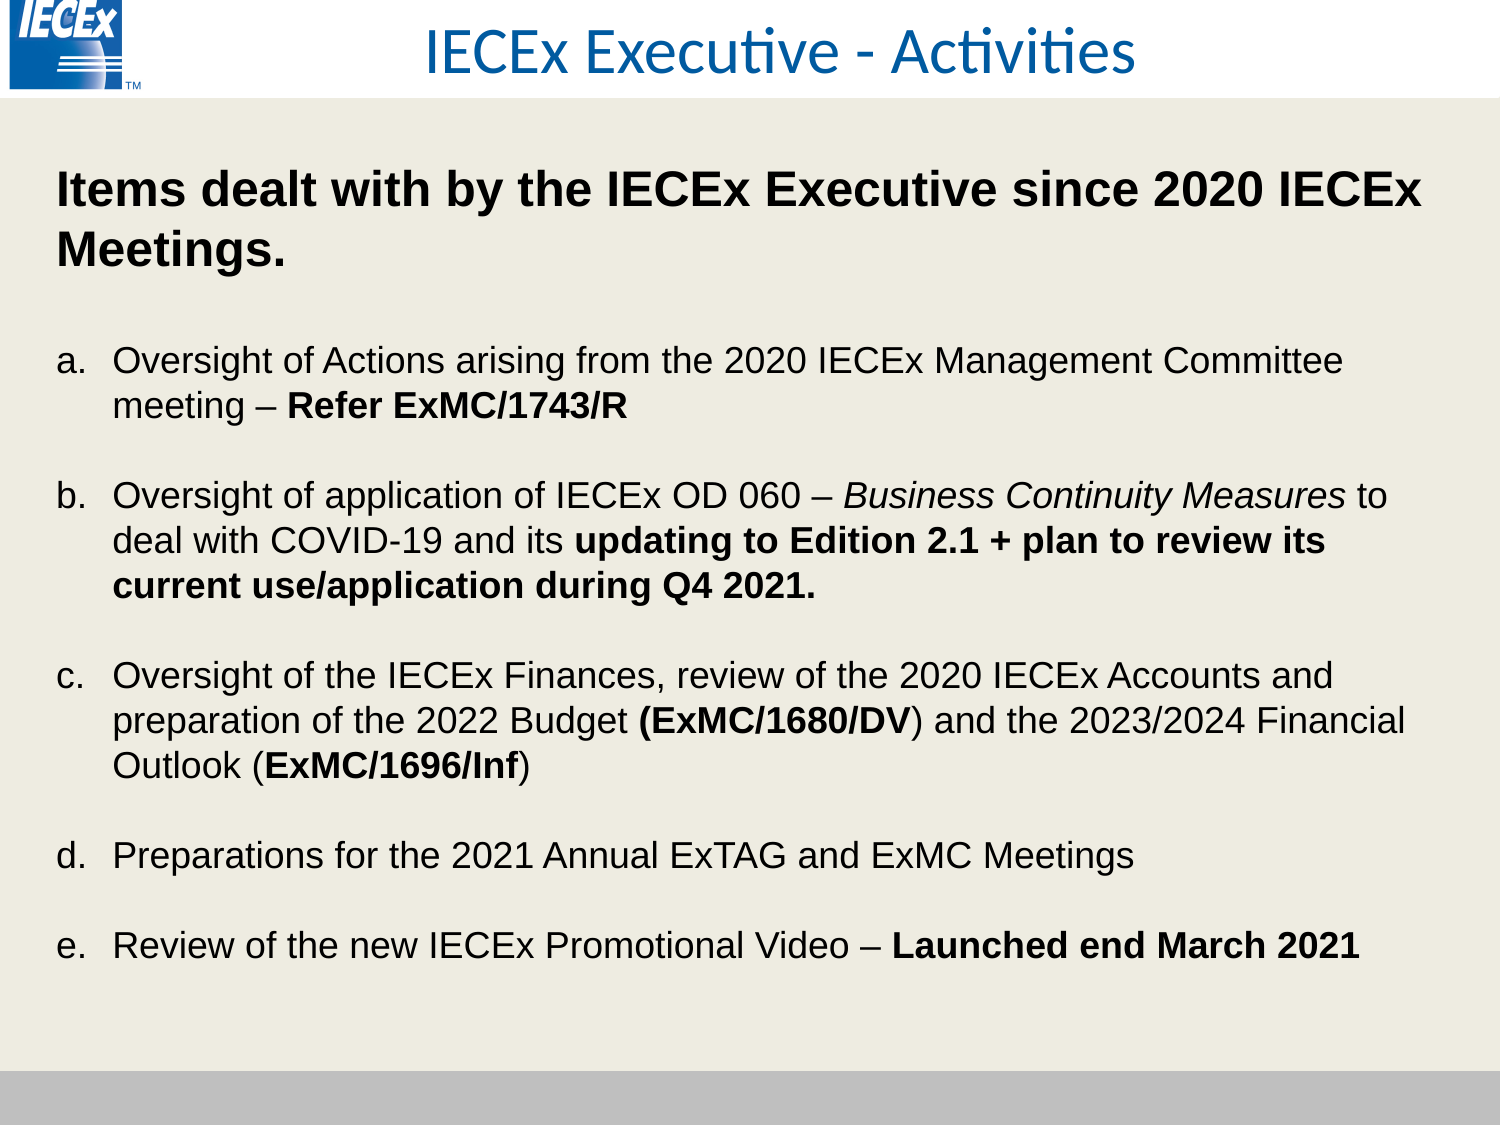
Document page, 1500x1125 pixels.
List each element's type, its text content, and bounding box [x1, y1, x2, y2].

text_box Items dealt with by the IECEx Executive since 2020 IECEx Meetings. Oversight of Actions arising from the 2020 IECEx Management Committee meeting – Refer ExMC/1743/R Oversight of application of IECEx OD 060 – Business Continuity Measures to deal with COVID-19 and its updating to Edition 2.1 + plan to review its current use/application during Q4 2021. Oversight of the IECEx Finances, review of the 2020 IECEx Accounts and preparation of the 2022 Budget (ExMC/1680/DV) and the 2023/2024 Financial Outlook (ExMC/1696/Inf) Preparations for the 2021 Annual ExTAG and ExMC Meetings Review of the new IECEx Promotional Video – Launched end March 2021 [41, 148, 1459, 1009]
text_box IECEx Executive - Activities [194, 0, 1366, 104]
picture [2, 0, 148, 96]
